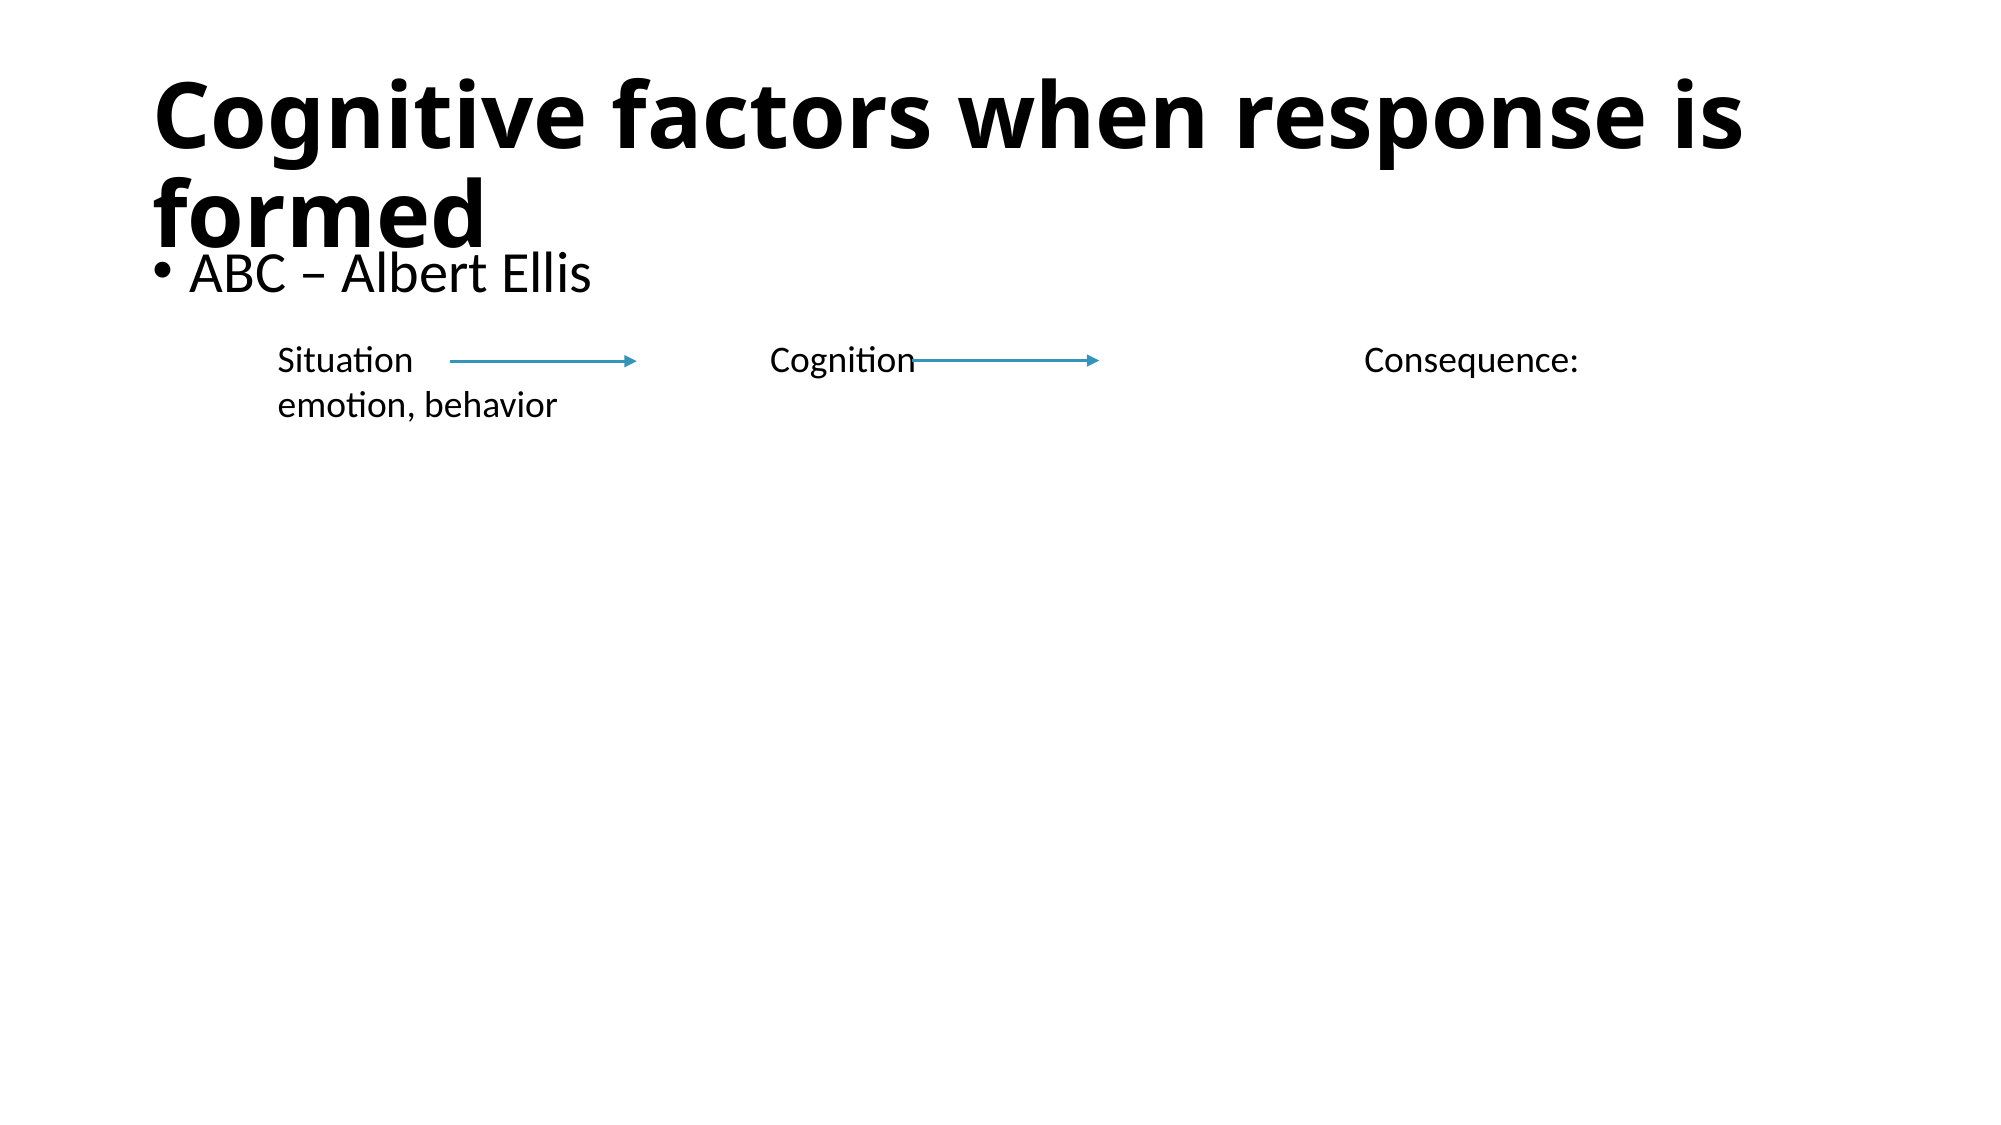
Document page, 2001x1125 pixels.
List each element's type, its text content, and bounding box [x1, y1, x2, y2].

text_box Situation Cognition Consequence: emotion, behavior [262, 328, 1737, 433]
list ABC – Albert Ellis [137, 234, 1863, 949]
title Cognitive factors when response is formed [137, 59, 1863, 234]
